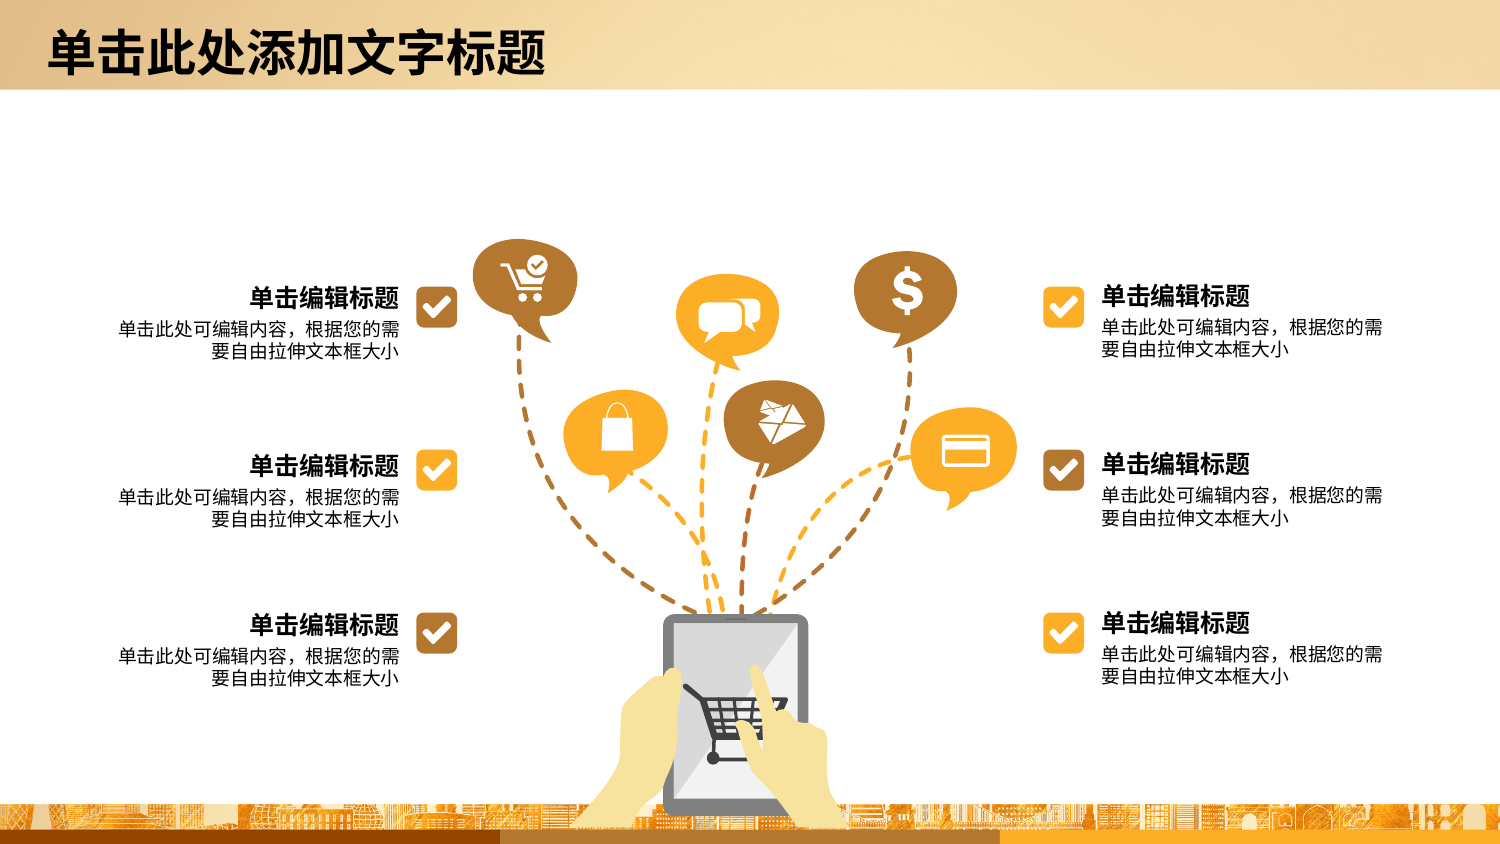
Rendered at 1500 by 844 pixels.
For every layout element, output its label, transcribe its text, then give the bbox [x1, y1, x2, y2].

text_box [898, 455, 910, 461]
text_box [812, 563, 824, 575]
text_box [740, 555, 745, 572]
text_box [701, 550, 706, 566]
text_box [773, 594, 787, 605]
text_box [702, 430, 708, 446]
text_box [682, 605, 697, 614]
text_box 单击编辑标题 [1101, 448, 1389, 479]
text_box [745, 508, 751, 524]
text_box [705, 406, 711, 422]
text_box [673, 692, 698, 799]
text_box [416, 449, 458, 491]
text_box [740, 604, 744, 614]
text_box [907, 347, 912, 363]
text_box [545, 475, 554, 489]
text_box 单击此处可编辑内容，根据您的需要自由拉伸文本框大小 [112, 644, 400, 690]
text_box [535, 453, 544, 468]
text_box [841, 478, 853, 489]
text_box [711, 573, 719, 589]
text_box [500, 254, 548, 302]
text_box [472, 238, 578, 343]
text_box [663, 614, 809, 723]
text_box [859, 468, 871, 476]
text_box [811, 508, 821, 521]
text_box 单击此处可编辑内容，根据您的需要自由拉伸文本框大小 [1101, 315, 1389, 361]
text_box [900, 419, 907, 435]
text_box [706, 598, 712, 614]
text_box [829, 546, 841, 559]
text_box [517, 359, 522, 375]
text_box [753, 607, 767, 614]
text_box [601, 402, 634, 451]
text_box [779, 567, 786, 582]
text_box [519, 383, 524, 399]
text_box [905, 395, 910, 411]
text_box [705, 552, 711, 566]
text_box [742, 531, 747, 547]
picture [0, 805, 1500, 829]
text_box [571, 516, 581, 529]
text_box [1043, 449, 1085, 491]
text_box [700, 502, 704, 518]
text_box [772, 590, 778, 605]
text_box [675, 765, 776, 799]
text_box [640, 479, 652, 490]
text_box [728, 298, 761, 332]
text_box [675, 512, 686, 525]
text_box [758, 399, 807, 445]
text_box [641, 581, 654, 592]
text_box [788, 546, 796, 560]
text_box [750, 484, 756, 500]
text_box [891, 266, 923, 316]
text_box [0, 829, 1500, 844]
text_box [661, 594, 675, 604]
text_box [676, 273, 780, 371]
text_box [701, 454, 705, 470]
text_box [698, 302, 742, 344]
text_box [563, 389, 668, 494]
text_box [586, 535, 597, 547]
text_box [907, 371, 912, 387]
text_box 单击编辑标题 [1101, 280, 1389, 311]
text_box 单击此处可编辑内容，根据您的需要自由拉伸文本框大小 [112, 485, 400, 531]
text_box [689, 531, 699, 545]
text_box [798, 526, 807, 540]
text_box [700, 526, 705, 542]
text_box [1043, 612, 1085, 654]
text_box [658, 495, 670, 507]
text_box [941, 434, 990, 467]
text_box [621, 567, 634, 578]
text_box [718, 596, 725, 612]
text_box 单击编辑标题 [111, 609, 400, 640]
text_box [528, 430, 535, 446]
text_box [663, 765, 789, 817]
picture [0, 0, 1500, 89]
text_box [682, 683, 789, 765]
text_box [416, 612, 458, 654]
text_box 单击此处可编辑内容，根据您的需要自由拉伸文本框大小 [1101, 642, 1389, 688]
text_box [740, 580, 744, 596]
text_box [910, 407, 1017, 511]
text_box [416, 286, 458, 328]
text_box [603, 552, 615, 563]
text_box [1043, 286, 1085, 328]
text_box [703, 574, 709, 590]
text_box [723, 380, 825, 479]
text_box [793, 579, 806, 591]
text_box [713, 363, 719, 374]
text_box [860, 508, 870, 522]
text_box 单击此处可编辑内容，根据您的需要自由拉伸文本框大小 [1101, 483, 1389, 529]
text_box [557, 496, 567, 510]
text_box [748, 711, 849, 828]
text_box [749, 664, 767, 683]
text_box [845, 528, 856, 541]
text_box [756, 463, 764, 477]
text_box [854, 251, 958, 348]
text_box [673, 623, 798, 683]
text_box 单击编辑标题 [1101, 607, 1389, 638]
text_box [522, 407, 529, 422]
text_box [568, 667, 682, 828]
text_box [825, 492, 836, 503]
text_box 单击编辑标题 [111, 282, 400, 313]
text_box [878, 460, 891, 467]
text_box 单击此处可编辑内容，根据您的需要自由拉伸文本框大小 [112, 317, 400, 363]
text_box [764, 625, 798, 721]
text_box [700, 478, 704, 494]
text_box 单击编辑标题 [111, 450, 400, 481]
text_box [517, 335, 521, 351]
text_box [884, 465, 893, 480]
text_box [893, 443, 901, 458]
text_box [709, 382, 715, 398]
text_box [873, 487, 882, 501]
